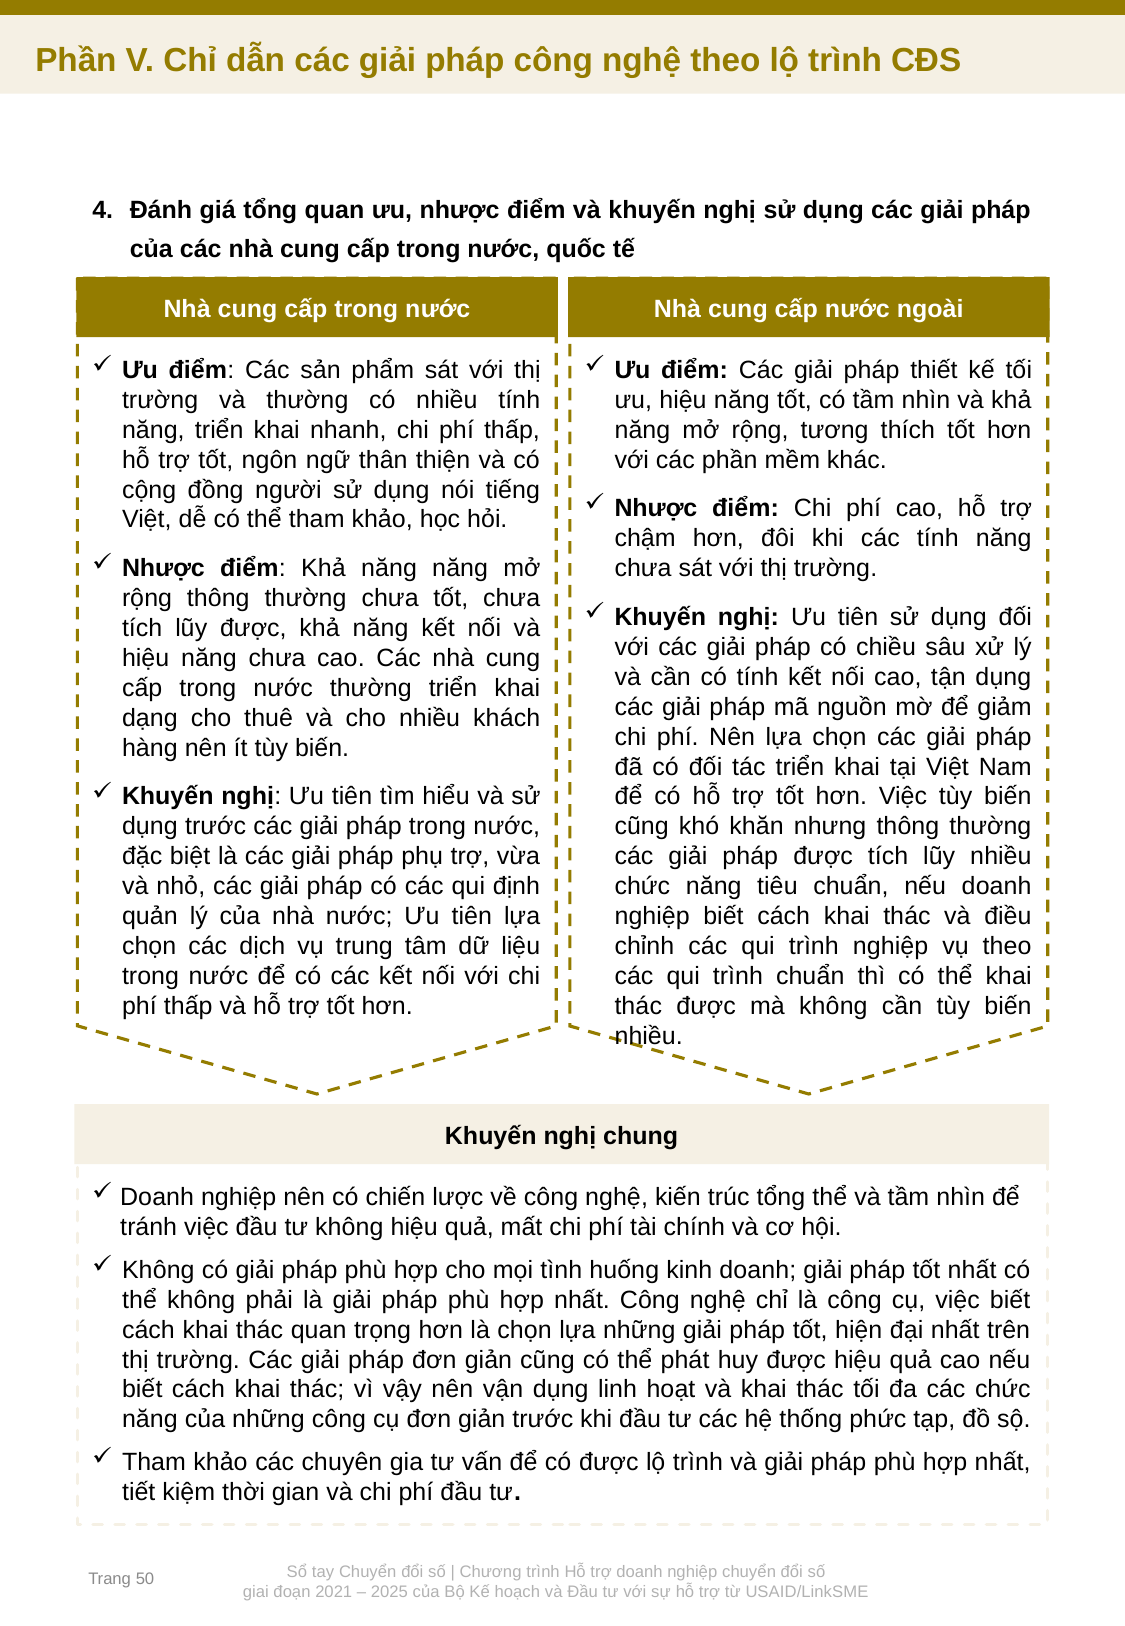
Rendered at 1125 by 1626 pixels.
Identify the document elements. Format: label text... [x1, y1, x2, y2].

text_box Đánh giá tổng quan ưu, nhược điểm và khuyến nghị sử dụng các giải pháp của các nhà cung cấp trong nước, quốc tế [77, 176, 1048, 267]
slide_number Trang 50 [0, 1560, 170, 1595]
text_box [568, 277, 1050, 1095]
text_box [74, 1104, 1050, 1525]
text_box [0, 0, 1125, 94]
footer Sổ tay Chuyển đổi số | Chương trình Hỗ trợ doanh nghiệp chuyển đổi số giai đoạn 2021 – 2025 của Bộ Kế hoạch và Đầu tư với sự hỗ trợ từ USAID/LinkSME [65, 1561, 1048, 1600]
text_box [76, 277, 558, 1095]
